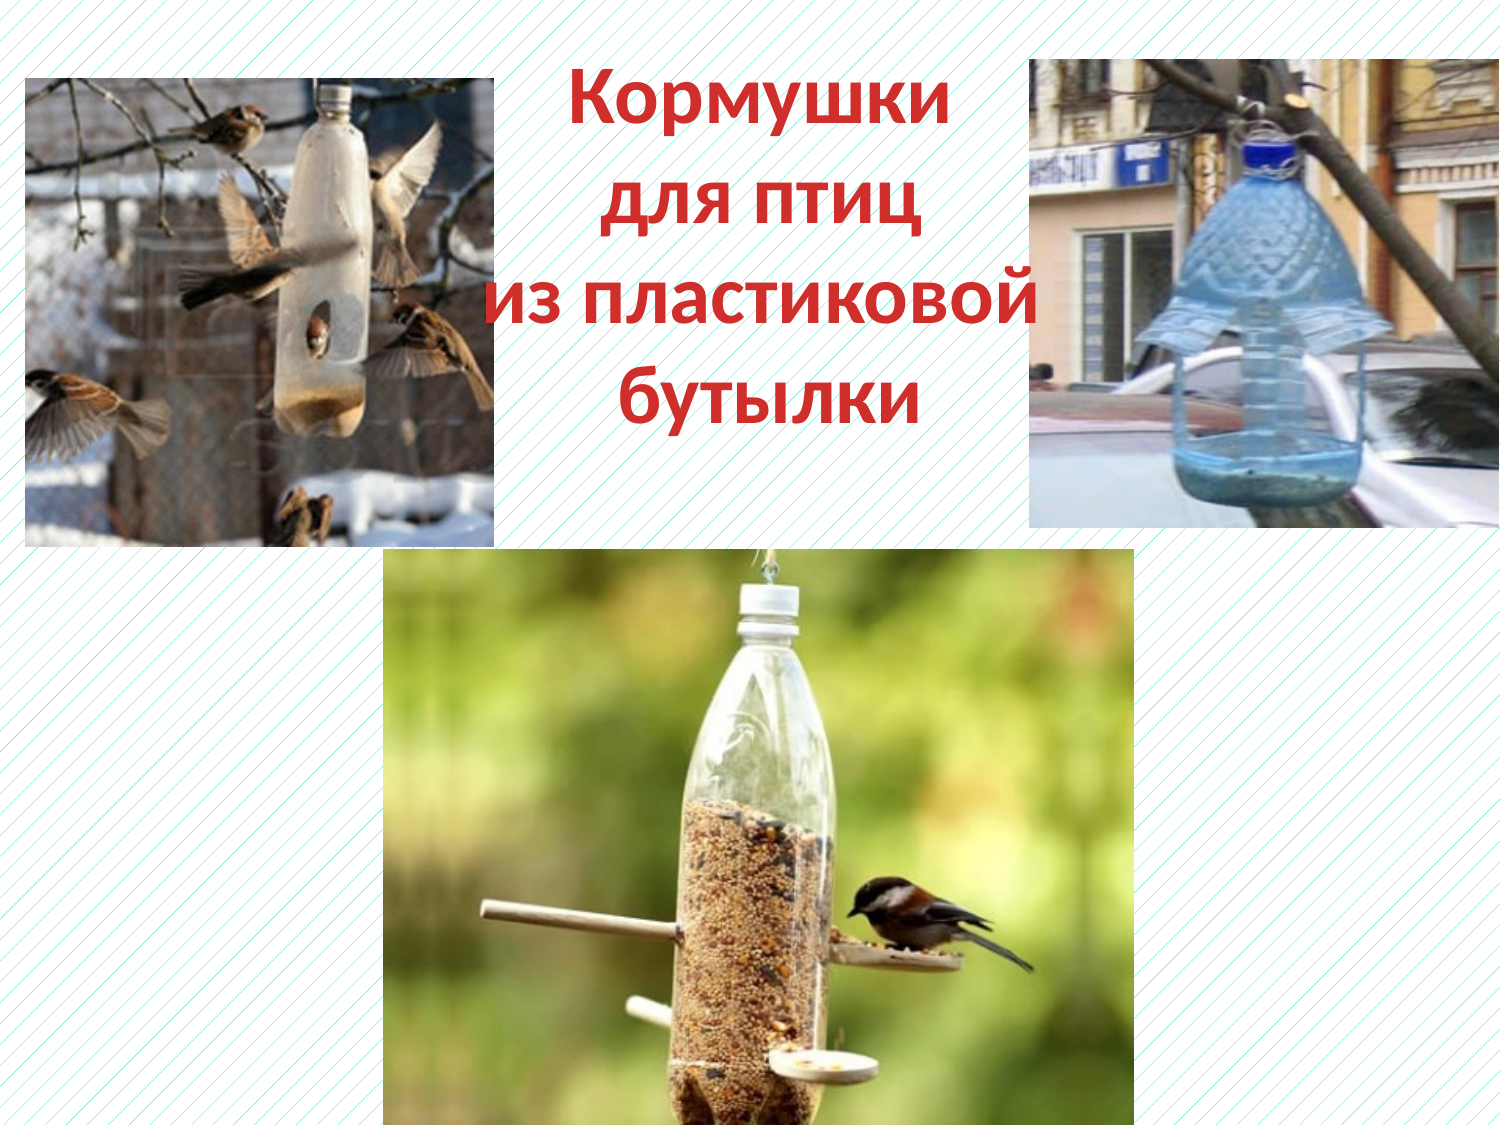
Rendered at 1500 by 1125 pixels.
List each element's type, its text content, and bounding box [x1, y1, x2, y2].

picture [24, 77, 495, 548]
picture [1029, 58, 1499, 529]
text_box Кормушки для птиц из пластиковой бутылки [407, 32, 1134, 448]
picture [383, 549, 1134, 1125]
